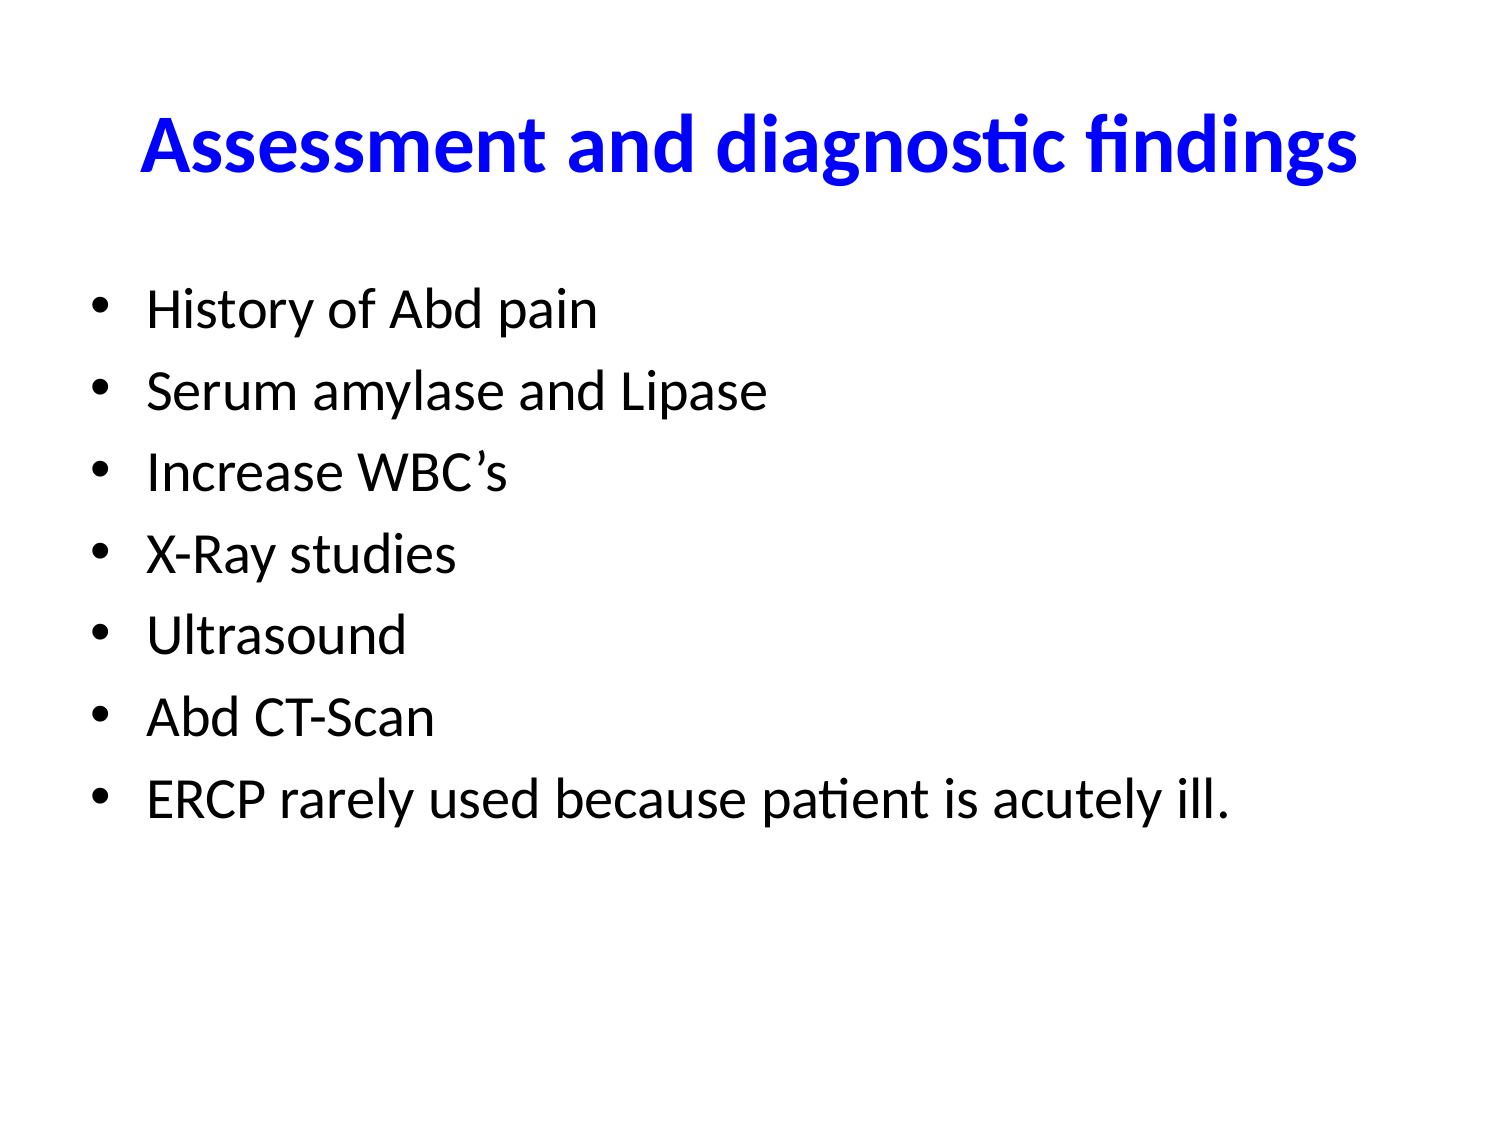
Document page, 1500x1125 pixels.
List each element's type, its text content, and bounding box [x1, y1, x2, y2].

list History of Abd pain Serum amylase and Lipase Increase WBC’s X-Ray studies Ultrasound Abd CT-Scan ERCP rarely used because patient is acutely ill. [75, 262, 1425, 1005]
title Assessment and diagnostic findings [75, 45, 1425, 233]
